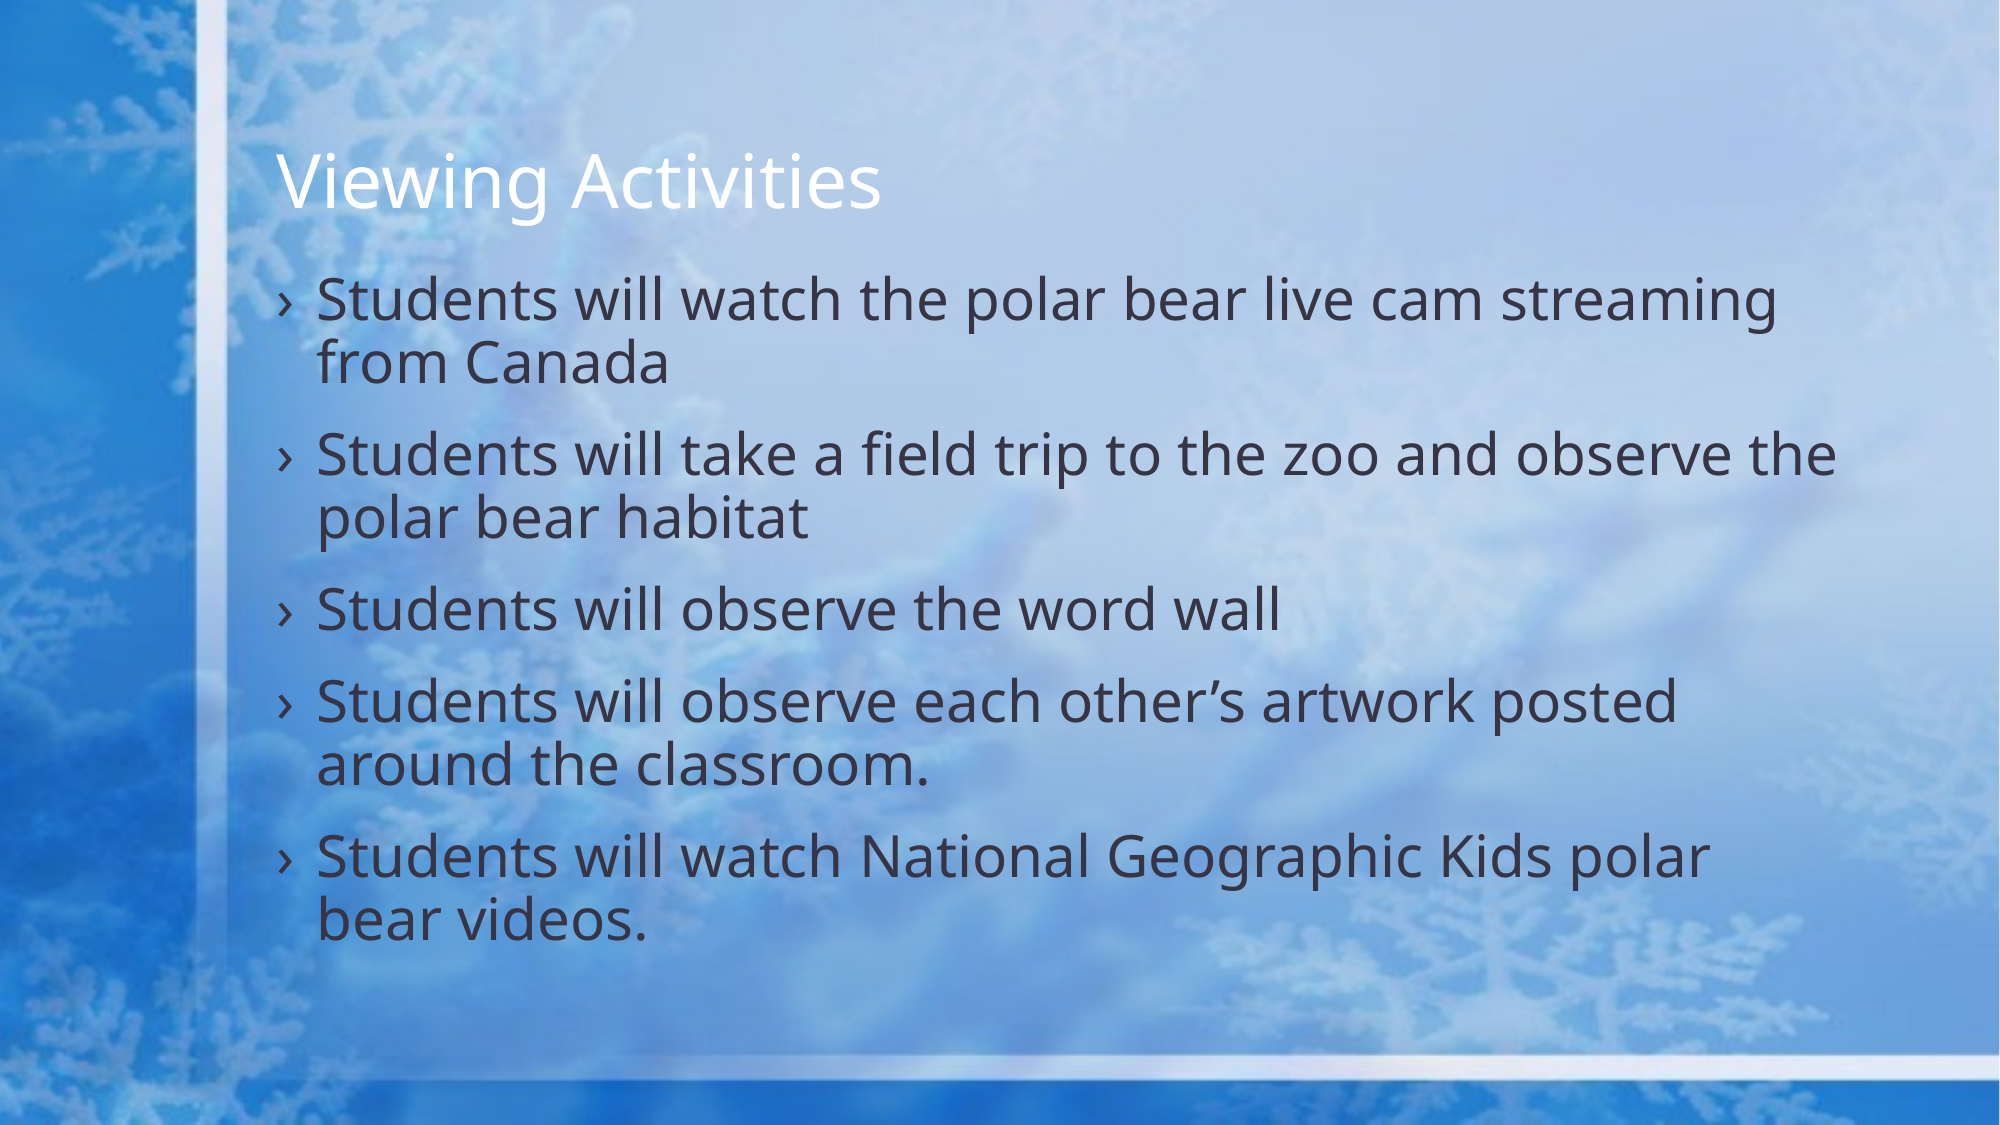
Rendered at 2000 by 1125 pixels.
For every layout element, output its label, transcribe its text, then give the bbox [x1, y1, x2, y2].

list Students will watch the polar bear live cam streaming from Canada Students will take a field trip to the zoo and observe the polar bear habitat Students will observe the word wall Students will observe each other’s artwork posted around the classroom. Students will watch National Geographic Kids polar bear videos. [261, 262, 1867, 1013]
picture [0, 0, 2000, 1125]
title Viewing Activities [261, 29, 1867, 233]
